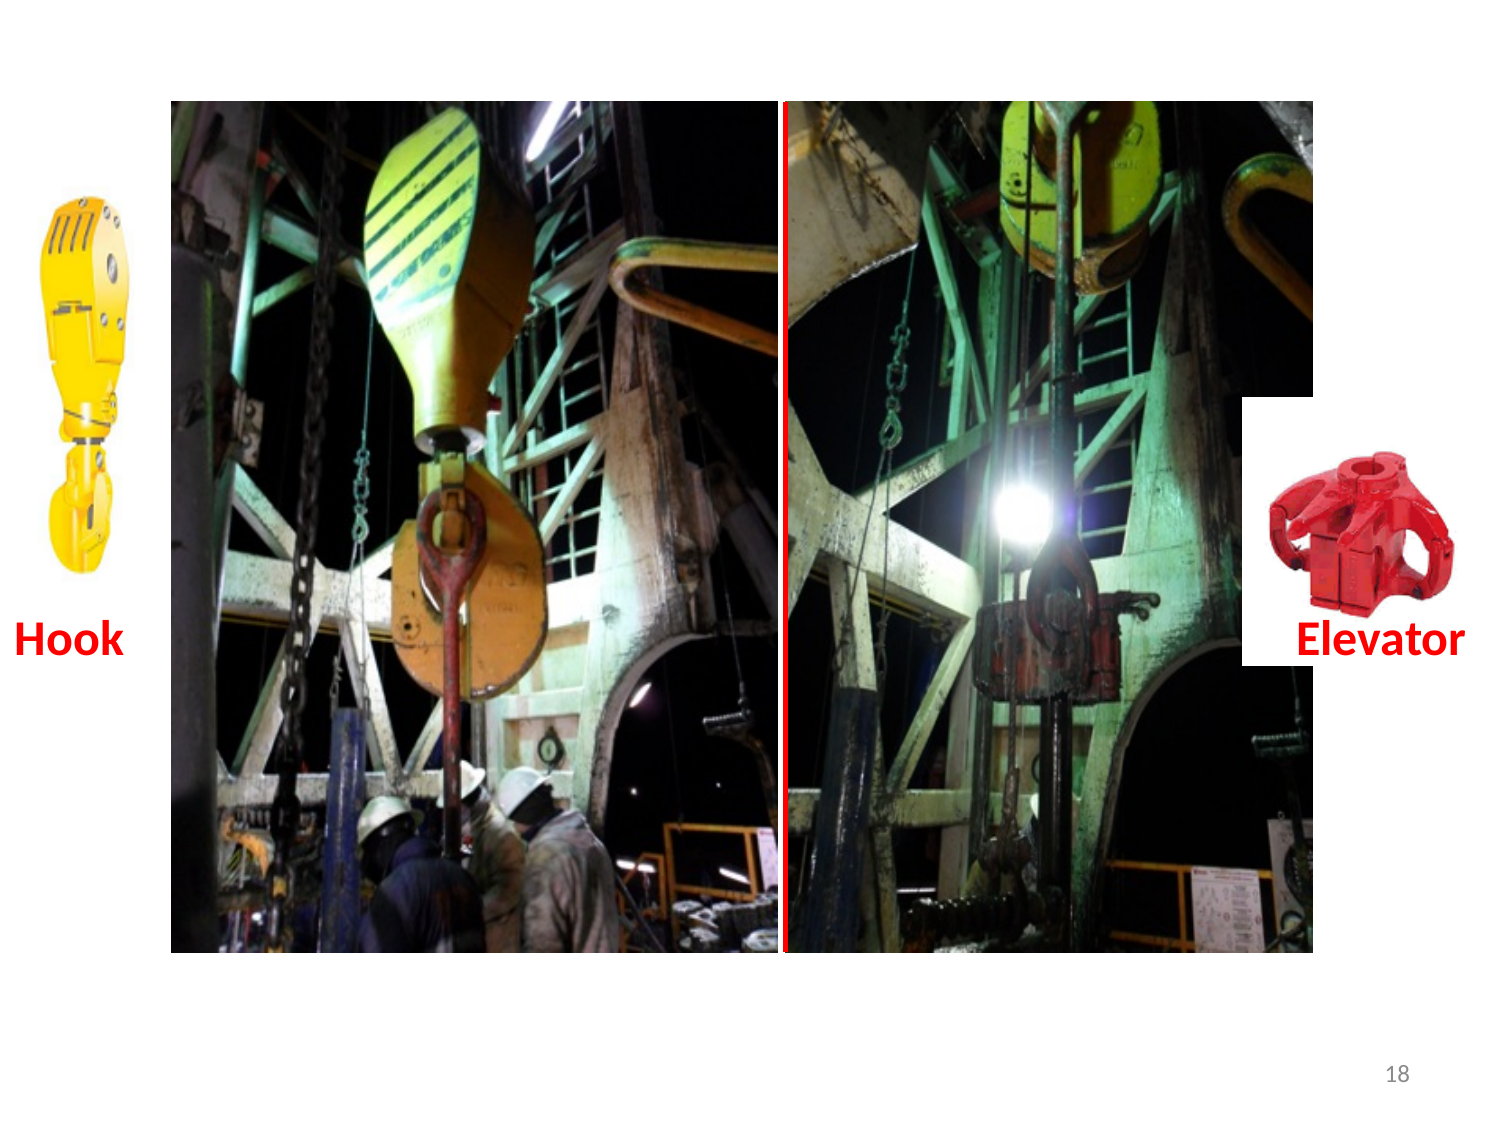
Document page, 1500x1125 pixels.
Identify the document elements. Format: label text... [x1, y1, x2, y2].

picture [0, 101, 779, 953]
picture [786, 101, 1500, 953]
text_box Hook [0, 597, 165, 673]
slide_number 18 [1074, 1042, 1425, 1103]
